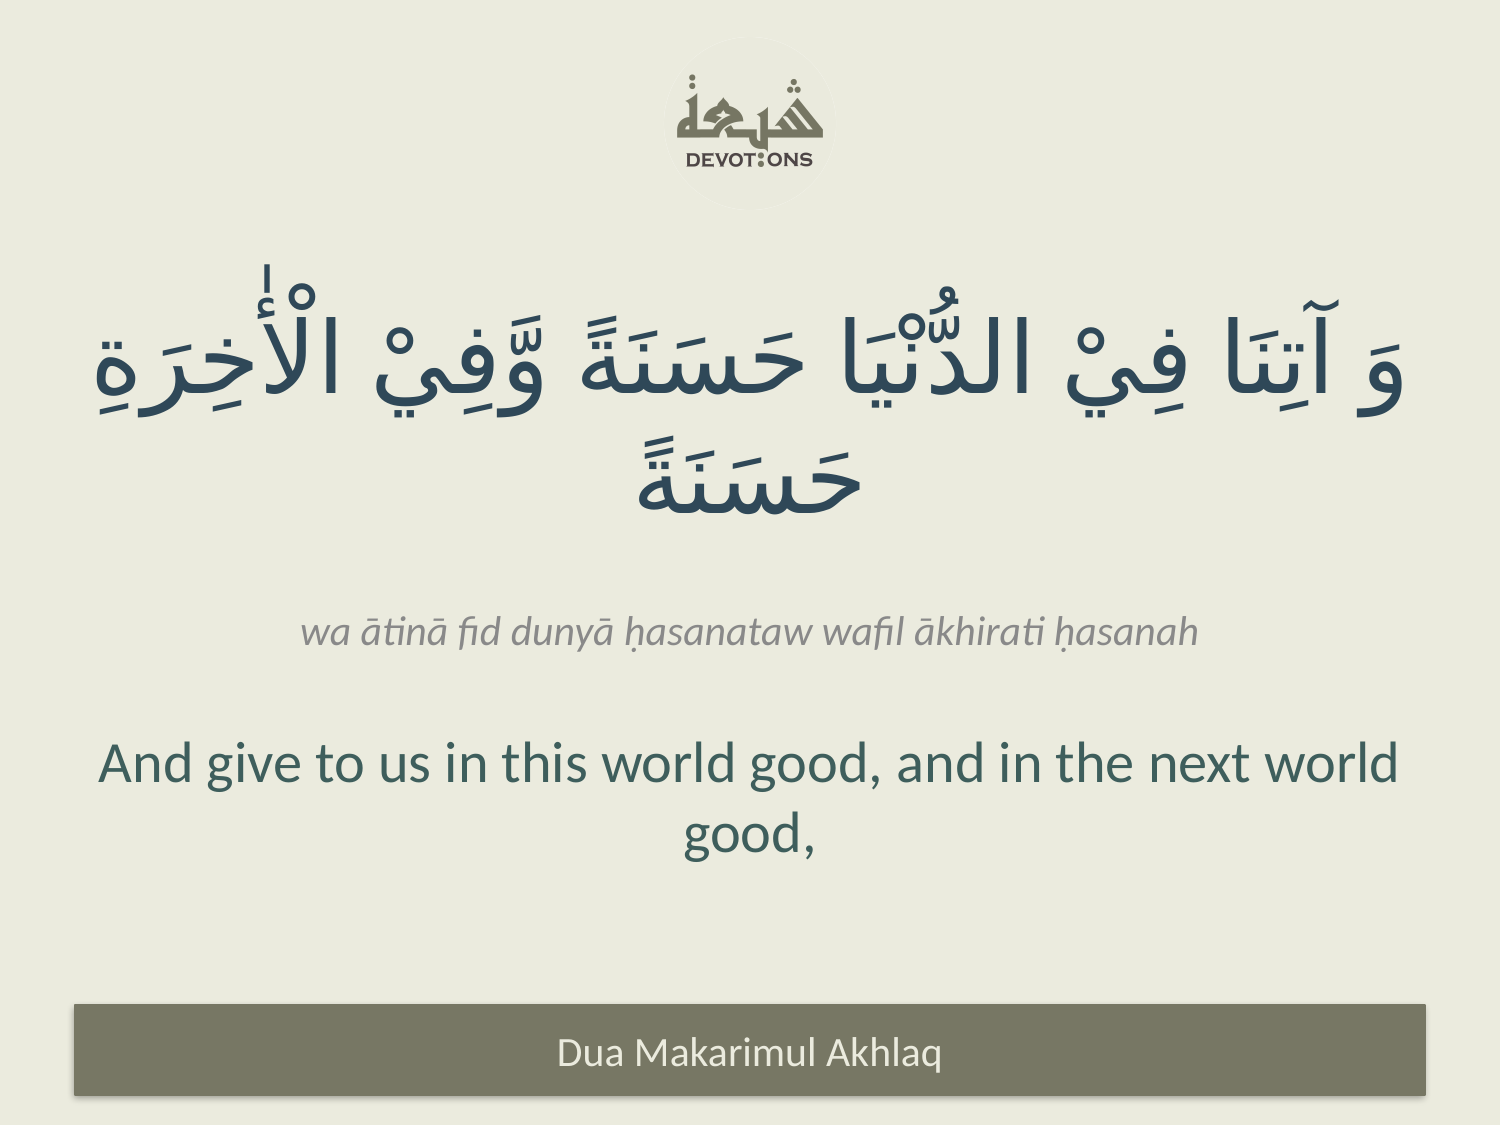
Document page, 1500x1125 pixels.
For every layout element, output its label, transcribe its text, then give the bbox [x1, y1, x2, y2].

text_box [74, 1004, 1426, 1096]
text_box Dua Makarimul Akhlaq [541, 1017, 958, 1083]
text_box وَ آتِنَا فِيْ الدُّنْيَا حَسَنَةً وَّفِيْ الْأٰخِرَةِ حَسَنَةً wa ātinā fid dunyā ḥasanataw wafil ākhirati ḥasanah And give to us in this world good, and in the next world good, [74, 286, 1425, 871]
picture [656, 29, 844, 218]
